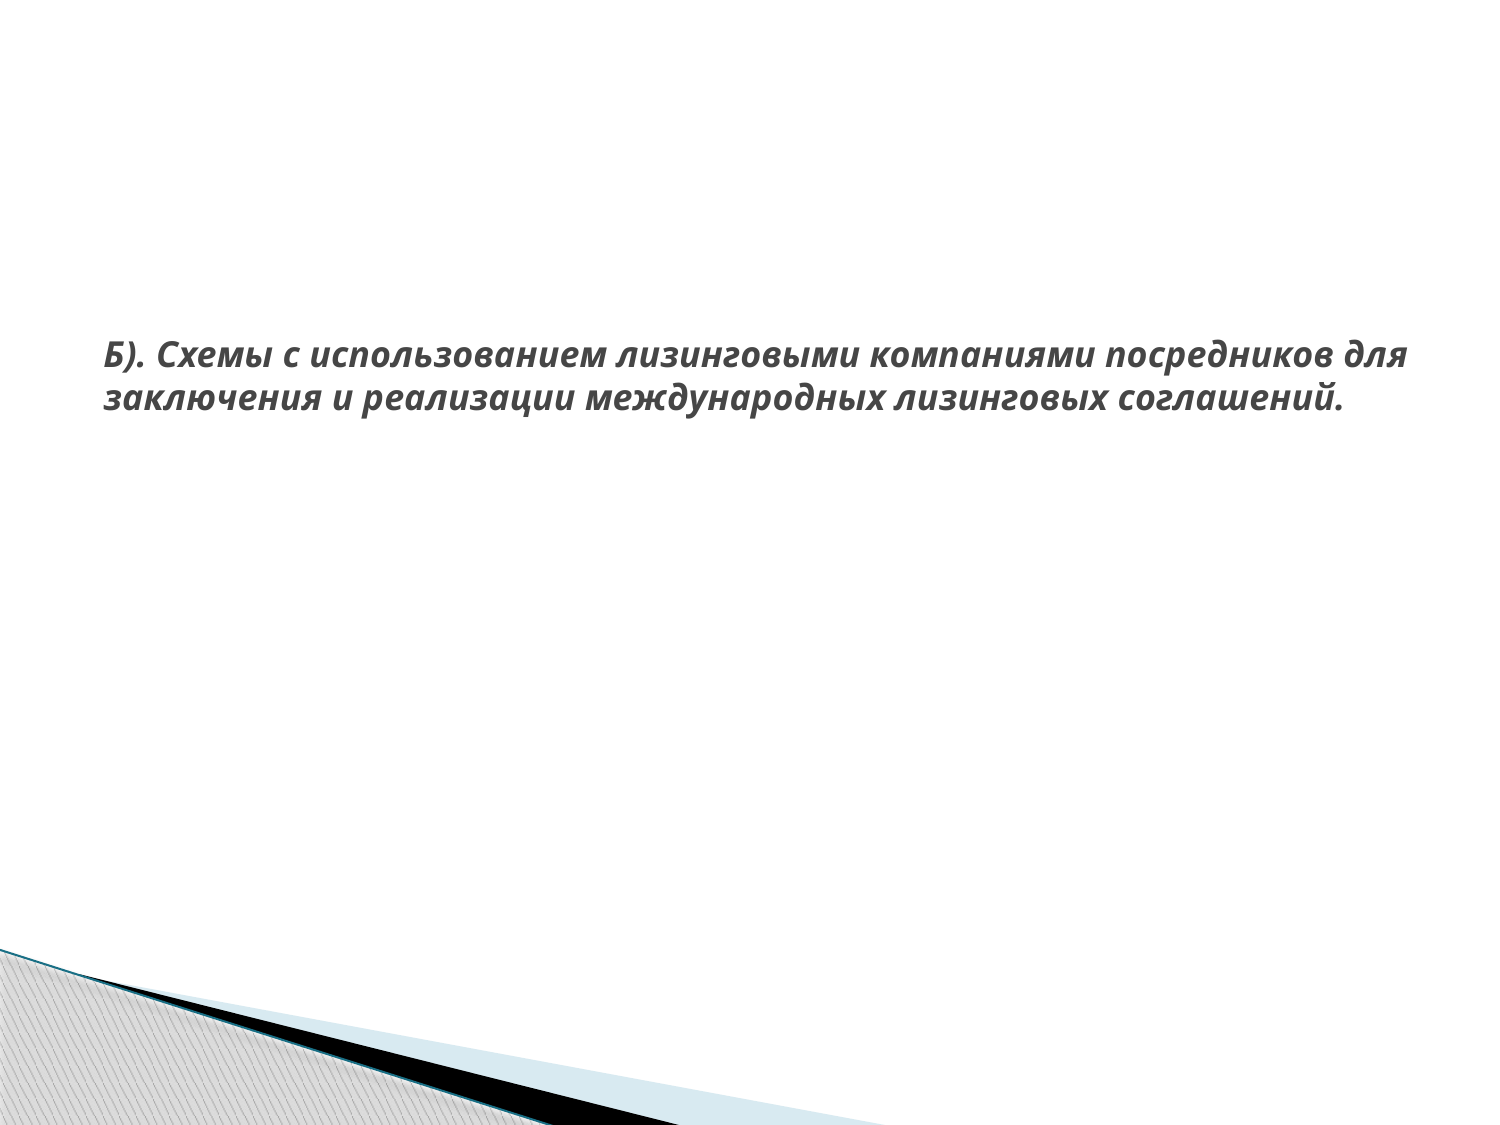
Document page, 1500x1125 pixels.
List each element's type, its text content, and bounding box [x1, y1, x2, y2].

title Б). Схемы с использованием лизинговыми компаниями посредников для заключения и реализации международных лизинговых соглашений. [88, 302, 1439, 491]
